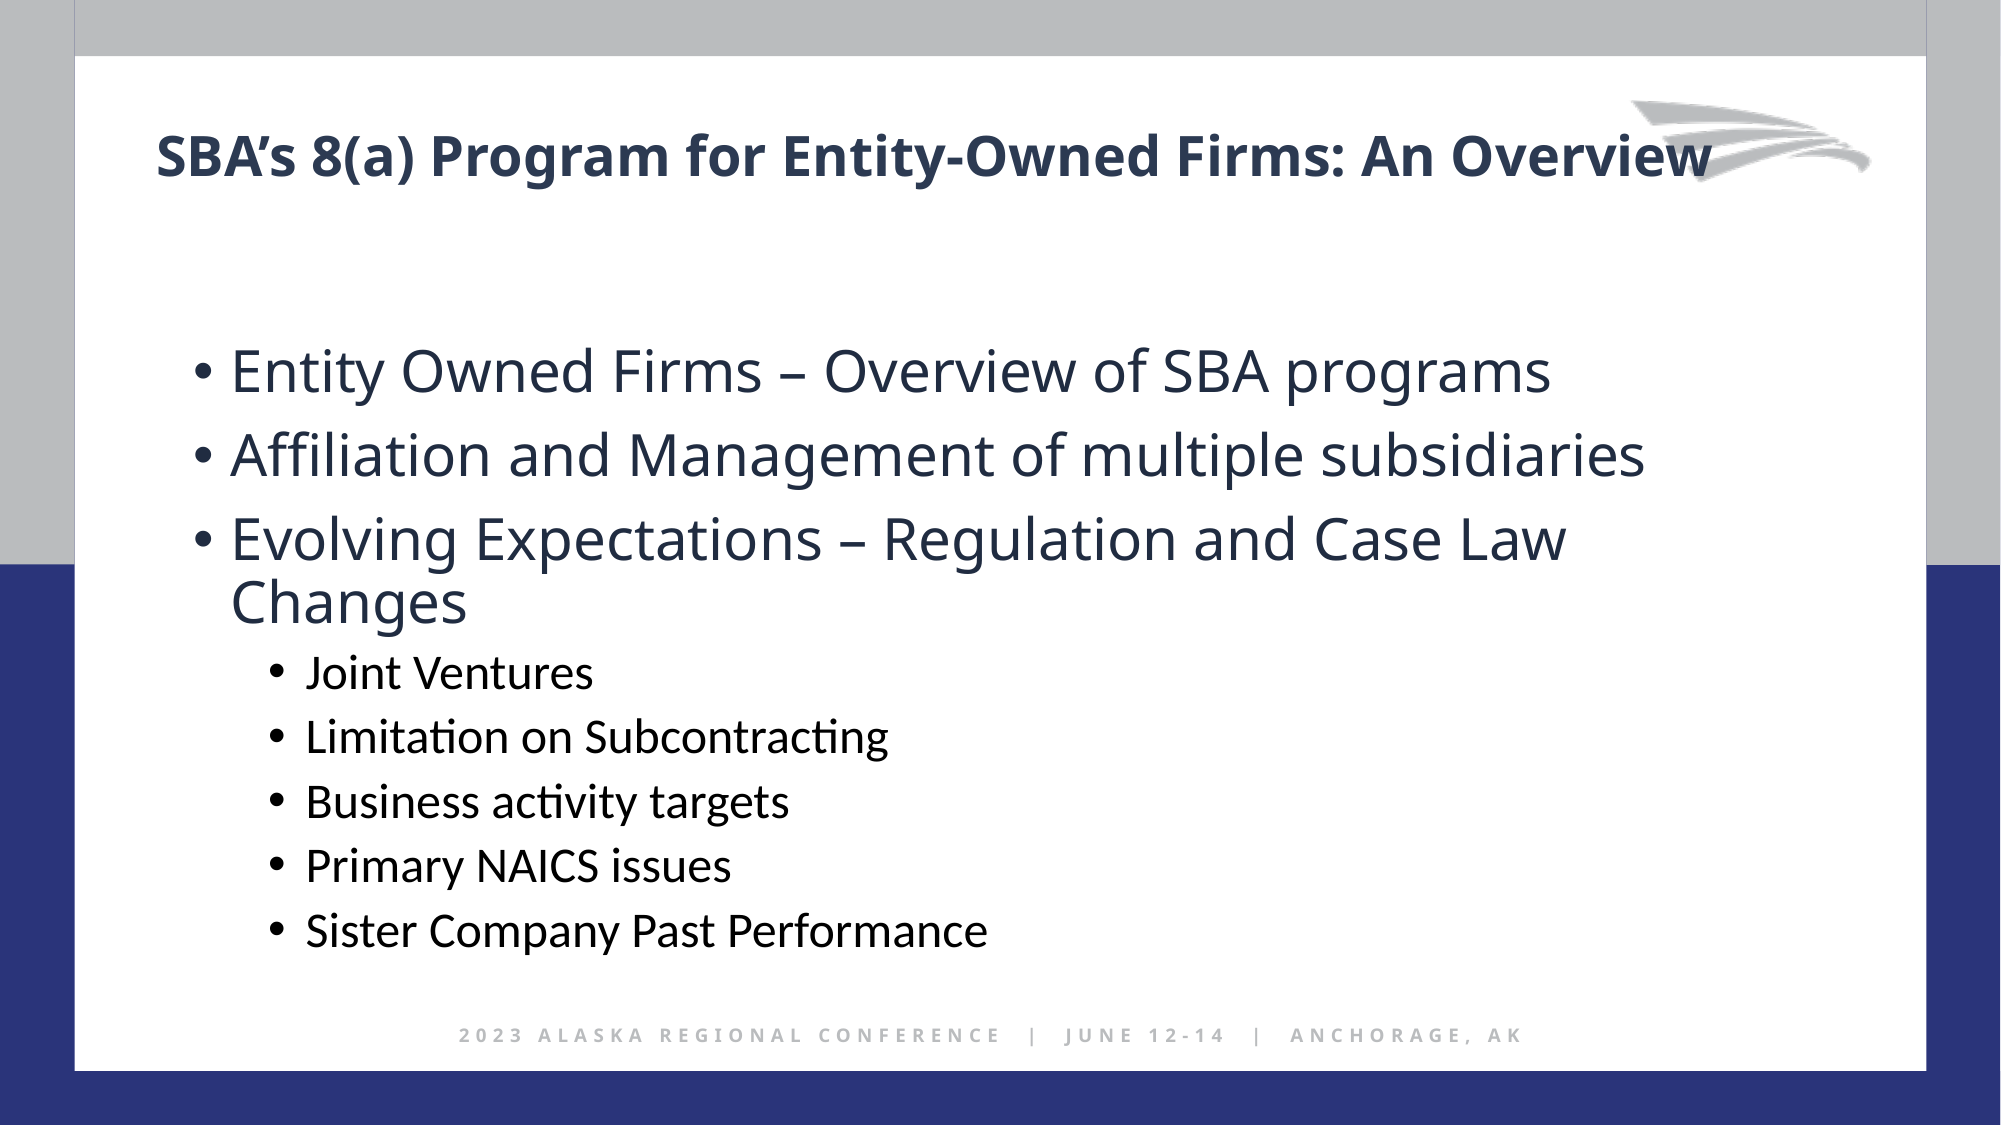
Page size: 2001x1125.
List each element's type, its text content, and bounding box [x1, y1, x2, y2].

list Entity Owned Firms – Overview of SBA programs Affiliation and Management of multiple subsidiaries Evolving Expectations – Regulation and Case Law Changes Joint Ventures Limitation on Subcontracting Business activity targets Primary NAICS issues Sister Company Past Performance [178, 335, 1821, 1023]
list SBA’s 8(a) Program for Entity-Owned Firms: An Overview [141, 120, 1784, 198]
picture [1559, 100, 1955, 236]
